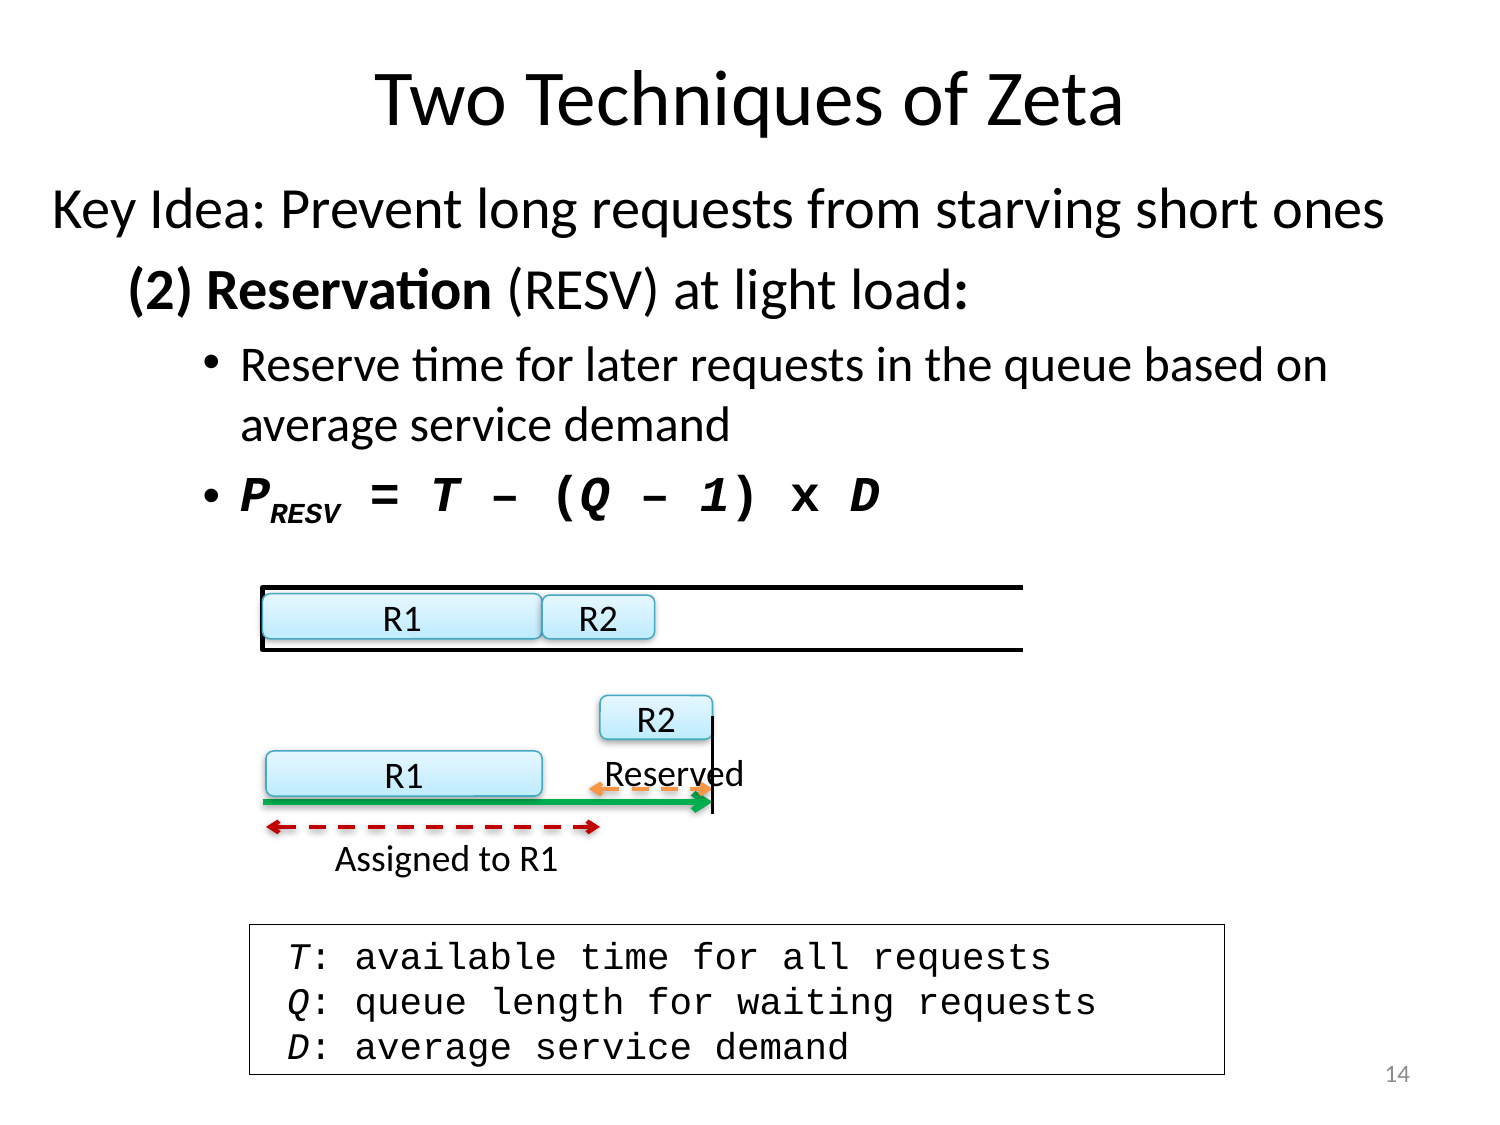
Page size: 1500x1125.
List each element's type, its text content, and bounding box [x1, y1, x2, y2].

slide_number 14 [1074, 1042, 1425, 1103]
text_box R1 [265, 750, 543, 797]
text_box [262, 562, 1063, 676]
text_box T: available time for all requests Q: queue length for waiting requests D: average service demand [249, 924, 1225, 1075]
text_box Assigned to R1 [319, 836, 574, 887]
list Key Idea: Prevent long requests from starving short ones (2) Reservation (RESV) at light load: Reserve time for later requests in the queue based on average service demand PRESV = T – (Q – 1) x D [37, 162, 1463, 1055]
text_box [588, 695, 761, 803]
title Two Techniques of Zeta [75, 0, 1425, 162]
